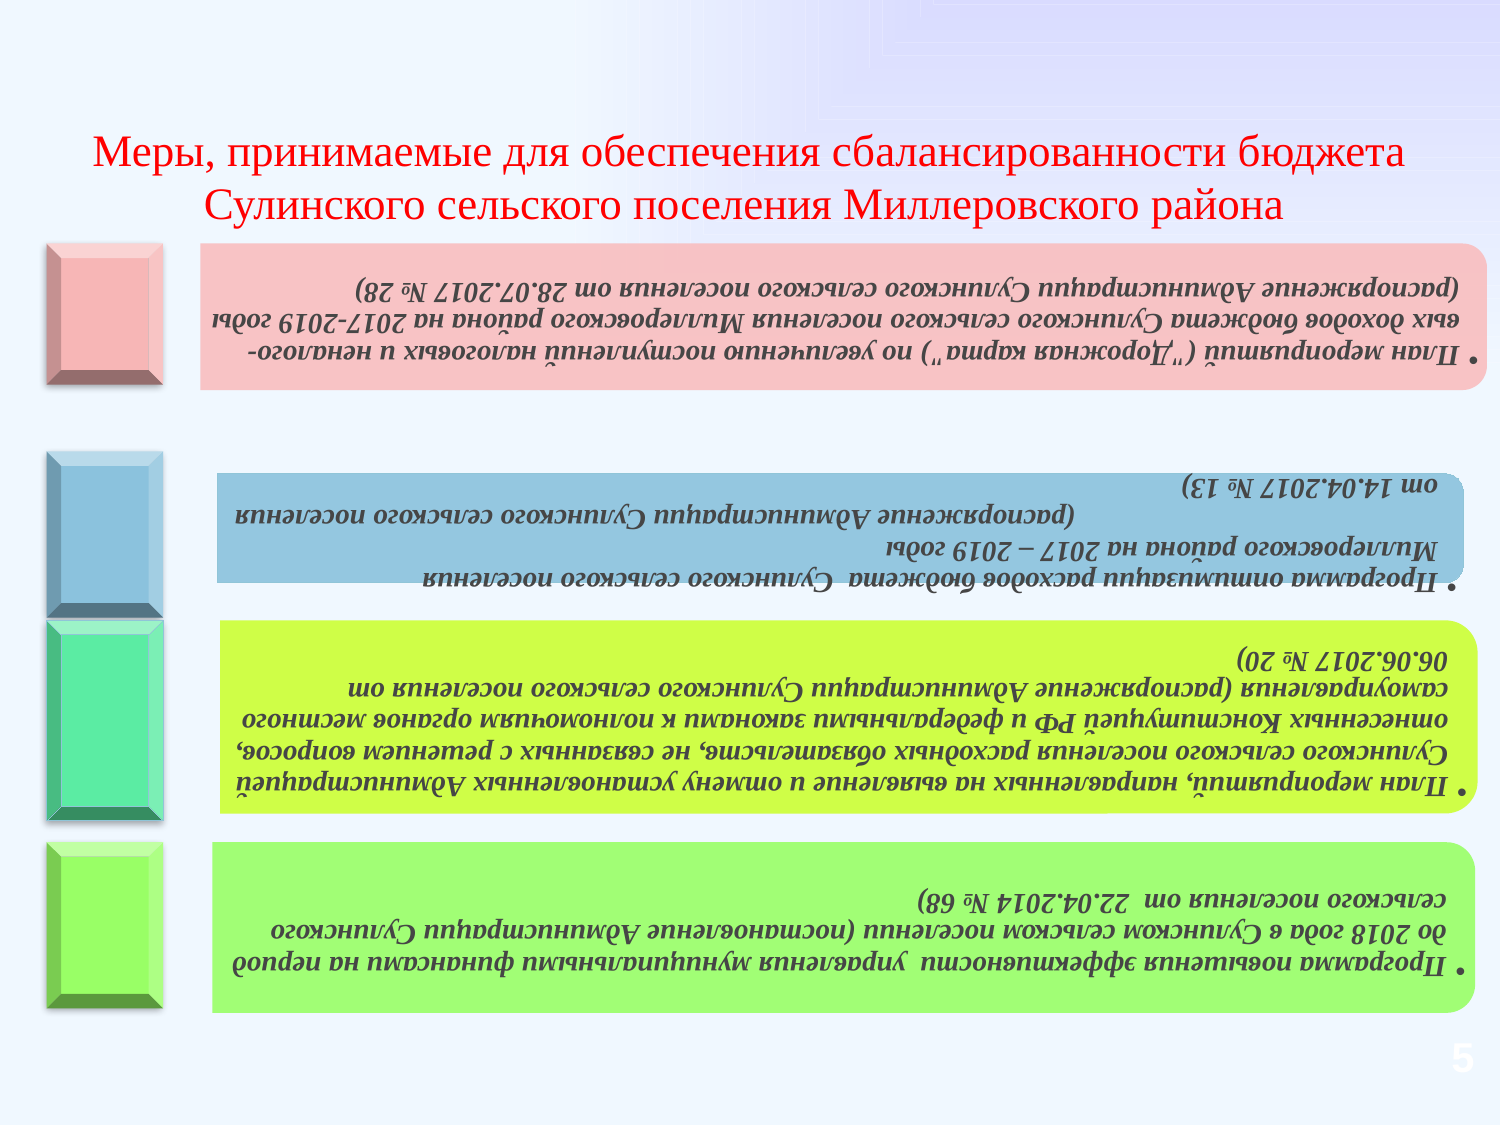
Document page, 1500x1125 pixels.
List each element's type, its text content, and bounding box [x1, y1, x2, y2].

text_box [17, 243, 1500, 1083]
text_box Меры, принимаемые для обеспечения сбалансированности бюджета Сулинского сельского поселения Миллеровского района [0, 113, 1500, 237]
